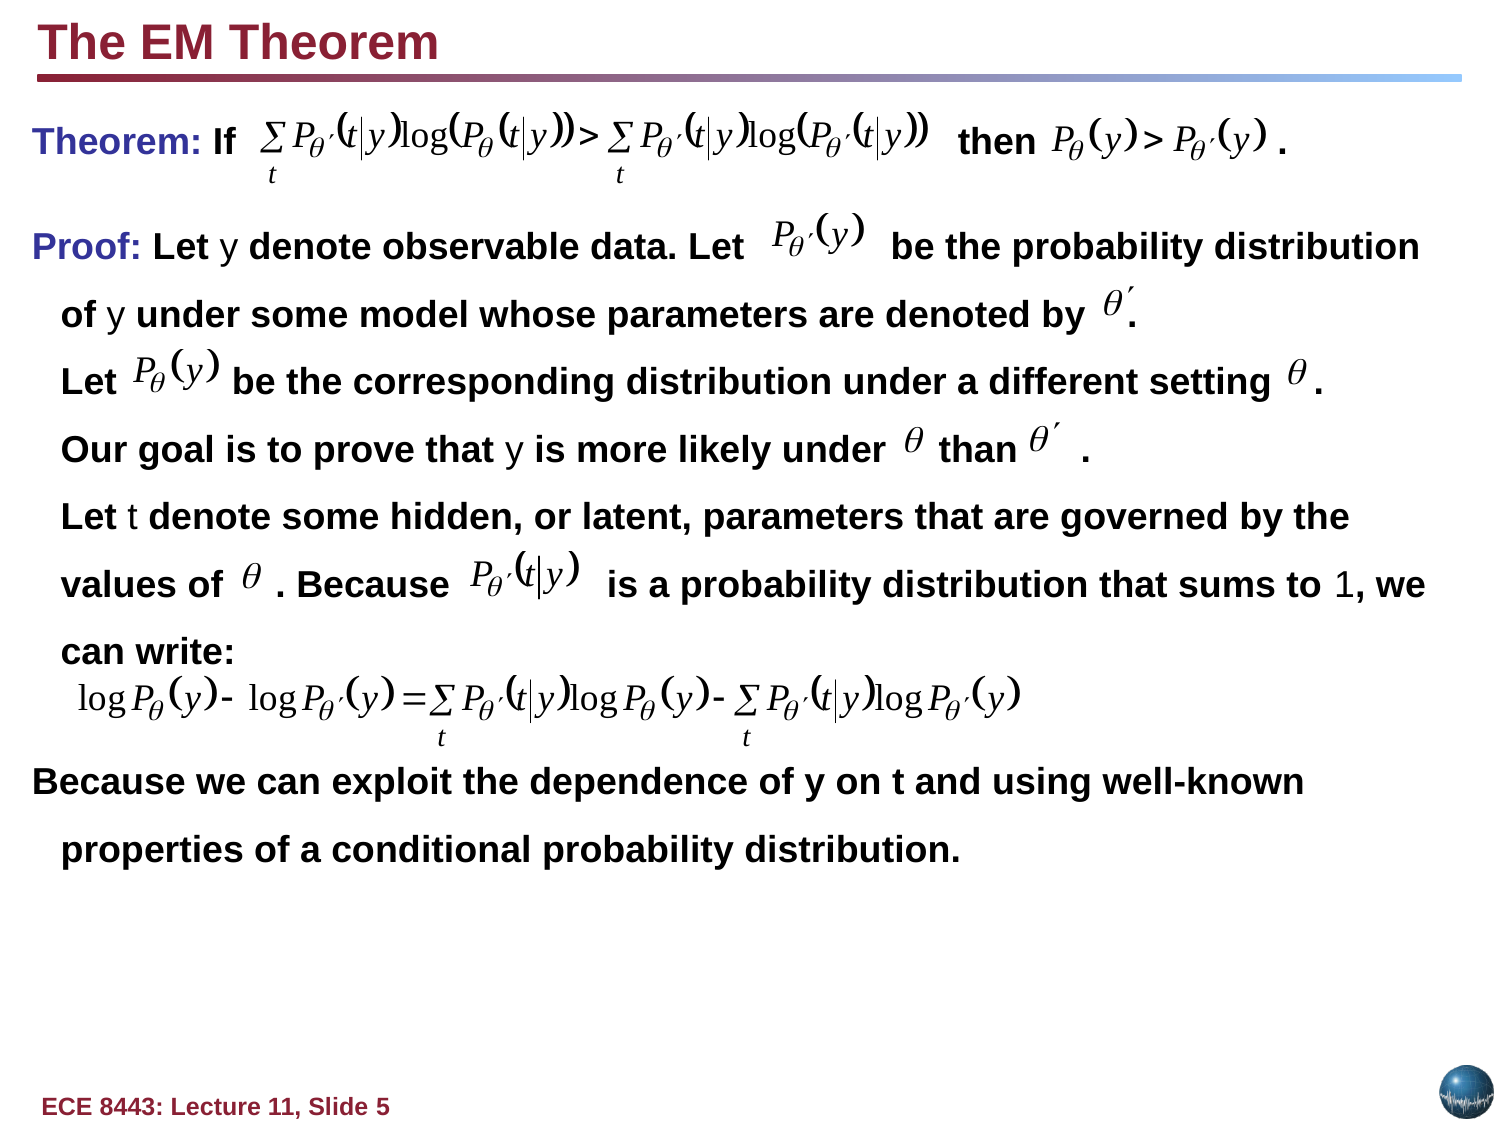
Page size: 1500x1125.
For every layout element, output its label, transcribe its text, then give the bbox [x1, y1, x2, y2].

picture [1439, 1065, 1494, 1119]
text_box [74, 674, 1021, 753]
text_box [1099, 281, 1136, 322]
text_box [766, 213, 866, 262]
text_box Theorem: If then . Proof: Let y denote observable data. Let be the probability distribution of y under some model whose parameters are denoted by . Let be the corresponding distribution under a different setting . Our goal is to prove that y is more likely under than . Let t denote some hidden, or latent, parameters that are governed by the values of . Because is a probability distribution that sums to 1, we can write: Because we can exploit the dependence of y on t and using well-known properties of a conditional probability distribution. [31, 117, 1453, 870]
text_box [128, 349, 219, 398]
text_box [1025, 417, 1062, 458]
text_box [1046, 117, 1267, 167]
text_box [256, 112, 928, 190]
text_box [1283, 353, 1312, 392]
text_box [900, 420, 929, 459]
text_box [238, 556, 267, 595]
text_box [465, 551, 579, 604]
text_box The EM Theorem [37, 9, 1163, 70]
